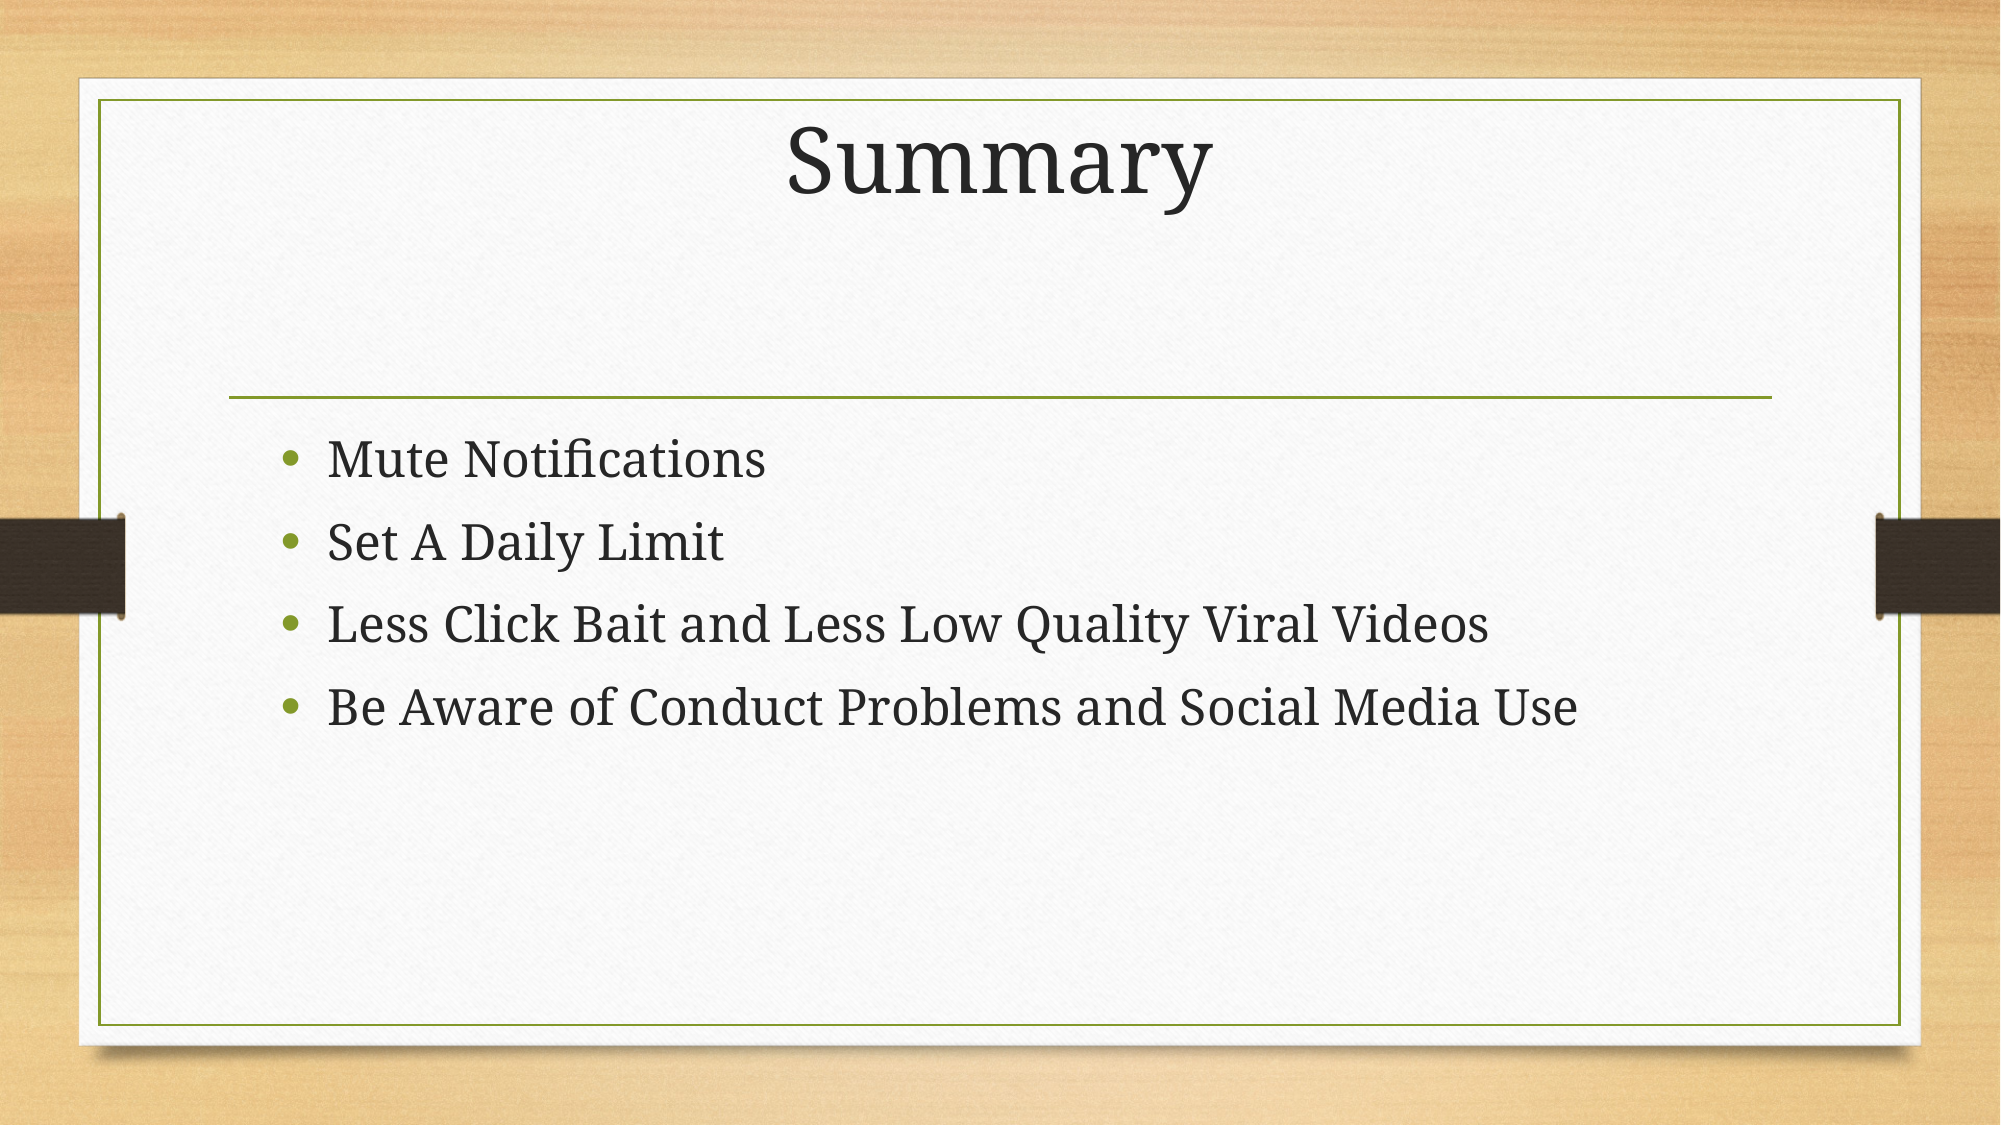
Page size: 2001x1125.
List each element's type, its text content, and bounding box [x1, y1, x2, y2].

list Mute Notifications Set A Daily Limit Less Click Bait and Less Low Quality Viral Videos Be Aware of Conduct Problems and Social Media Use [265, 420, 1841, 963]
title Summary [212, 50, 1788, 264]
picture [0, 0, 2001, 1125]
